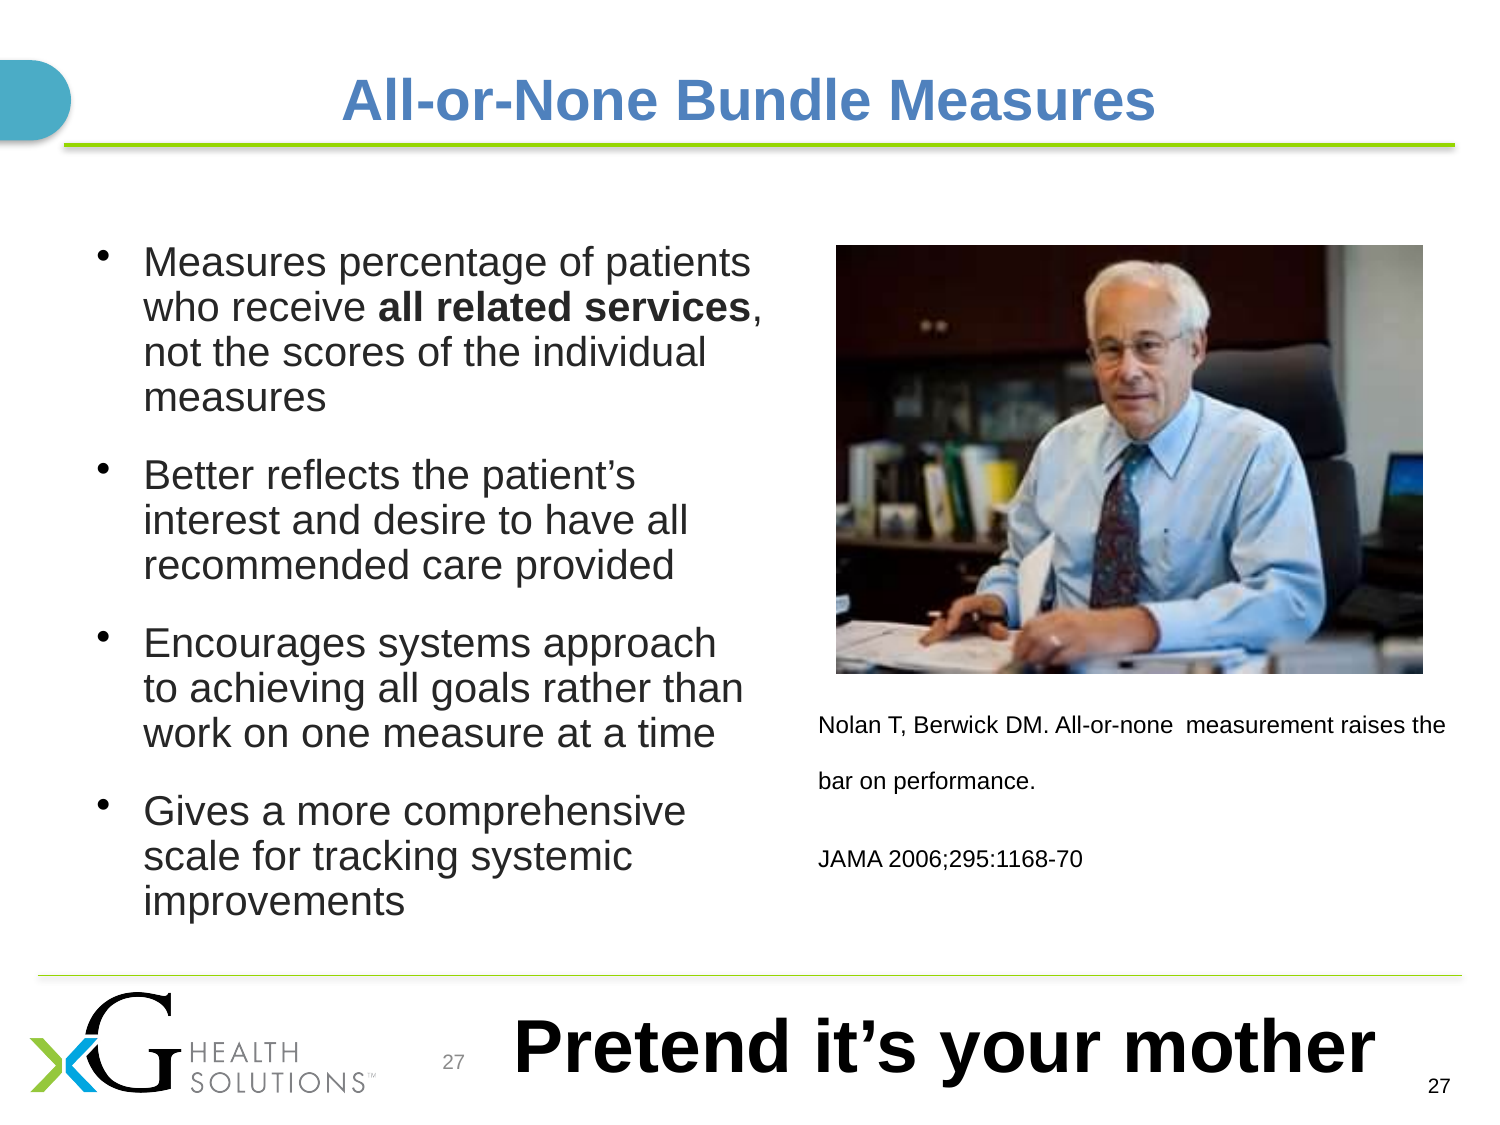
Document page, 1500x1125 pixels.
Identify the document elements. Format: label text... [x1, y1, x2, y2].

slide_number 27 [373, 1048, 466, 1107]
list Nolan T, Berwick DM. All-or-none measurement raises the bar on performance. JAMA 2006;295:1168-70 [803, 673, 1500, 833]
text_box Pretend it’s your mother [419, 997, 1472, 1076]
text_box All-or-None Bundle Measures [234, 54, 1266, 124]
list Measures percentage of patients who receive all related services, not the scores of the individual measures Better reflects the patient’s interest and desire to have all recommended care provided Encourages systems approach to achieving all goals rather than work on one measure at a time Gives a more comprehensive scale for tracking systemic improvements [81, 232, 779, 976]
picture [29, 992, 376, 1105]
picture [835, 245, 1424, 674]
